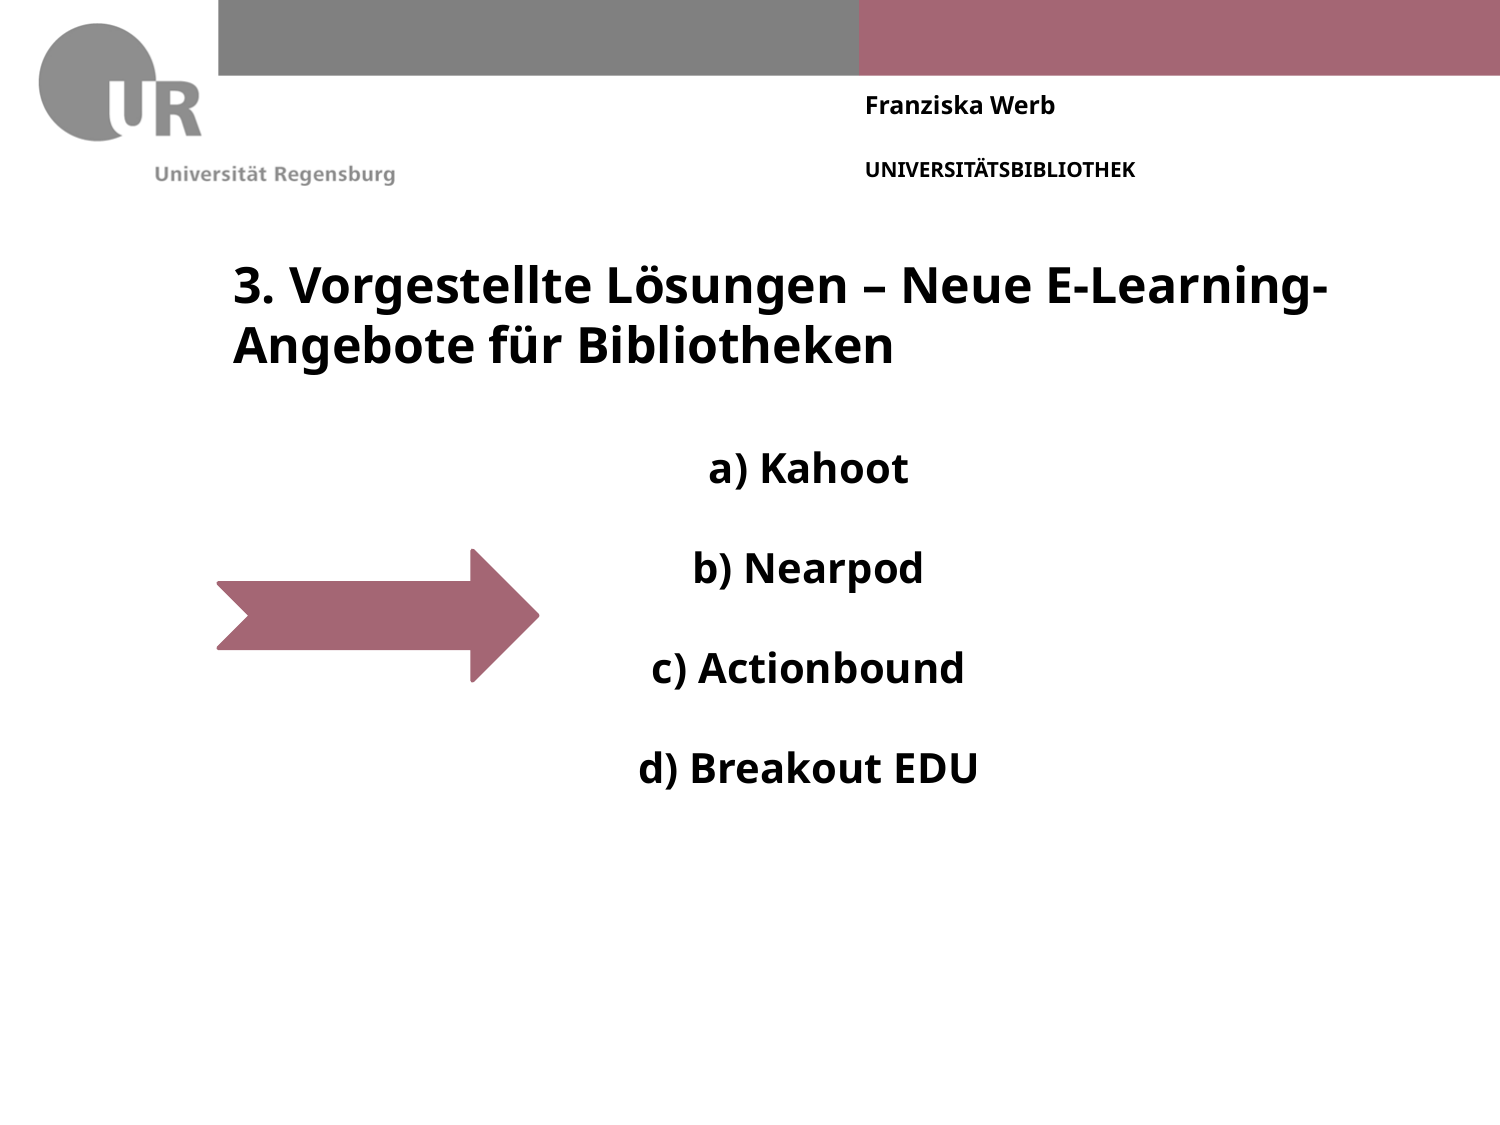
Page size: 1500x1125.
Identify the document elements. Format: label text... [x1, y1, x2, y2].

picture [17, 18, 419, 209]
text_box [216, 548, 540, 683]
list a) Kahoot b) Nearpod c) Actionbound d) Breakout EDU [218, 383, 1400, 1034]
title 3. Vorgestellte Lösungen – Neue E-Learning-Angebote für Bibliotheken [218, 246, 1398, 361]
